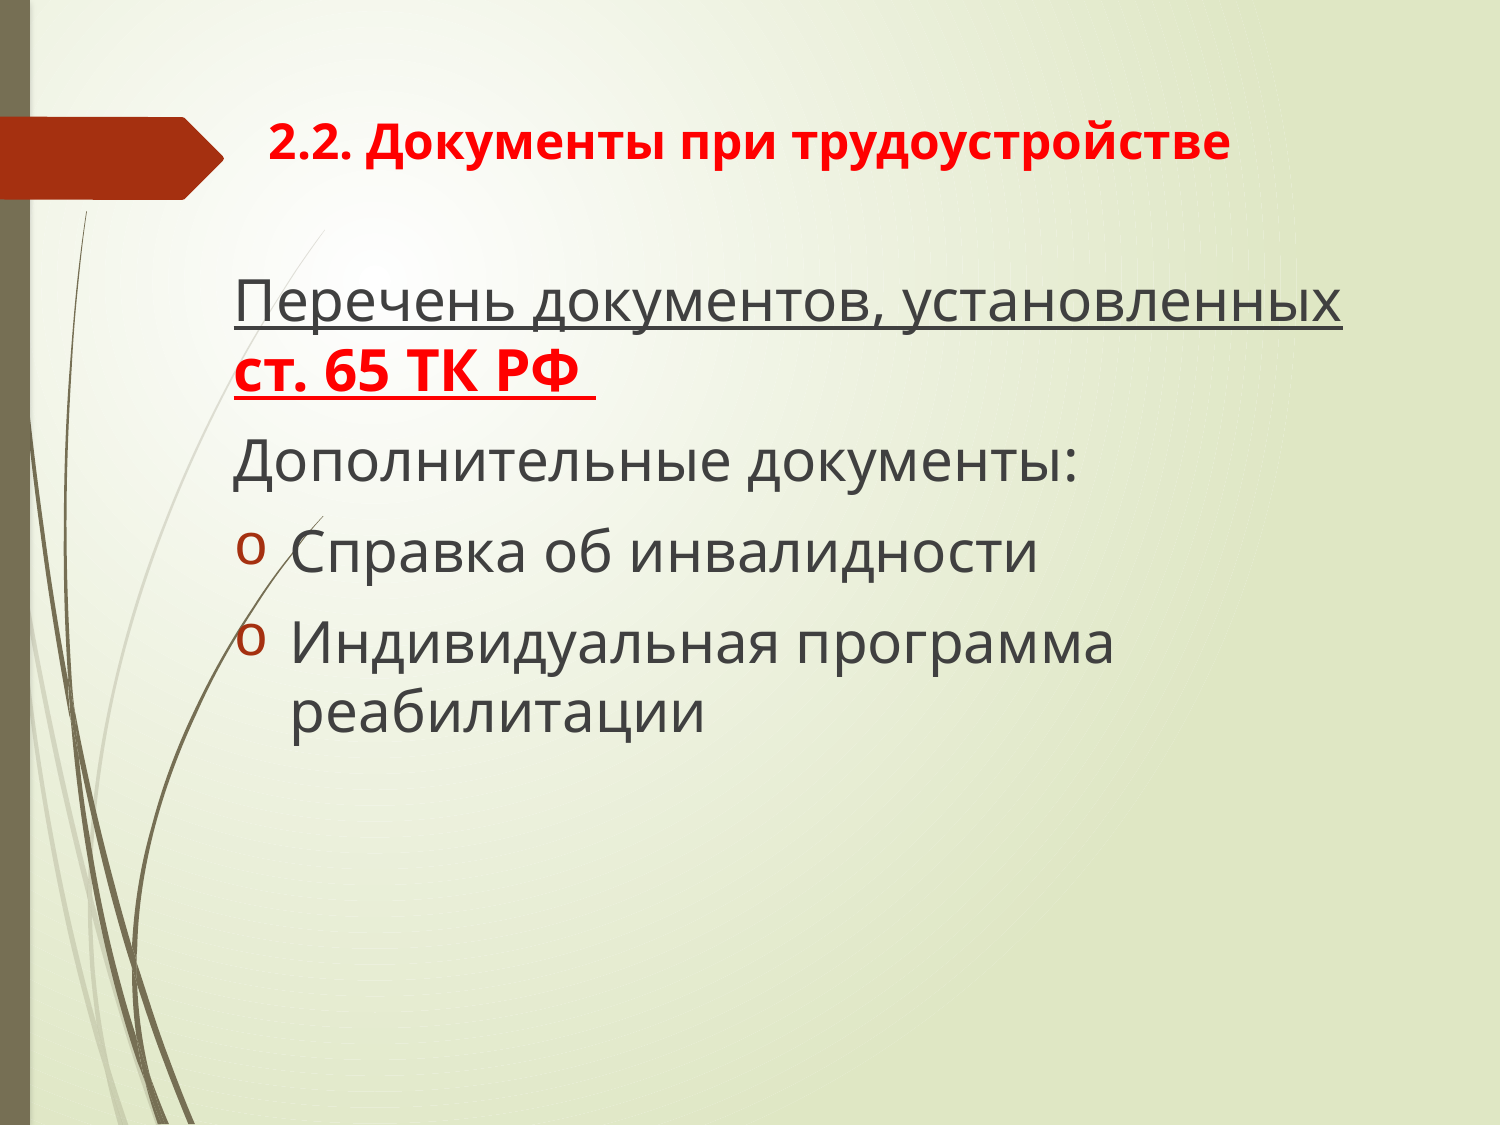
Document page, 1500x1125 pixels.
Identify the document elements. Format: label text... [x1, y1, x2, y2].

title 2.2. Документы при трудоустройстве [253, 102, 1400, 220]
list Перечень документов, установленных ст. 65 ТК РФ Дополнительные документы: Справка об инвалидности Индивидуальная программа реабилитации [218, 255, 1400, 970]
